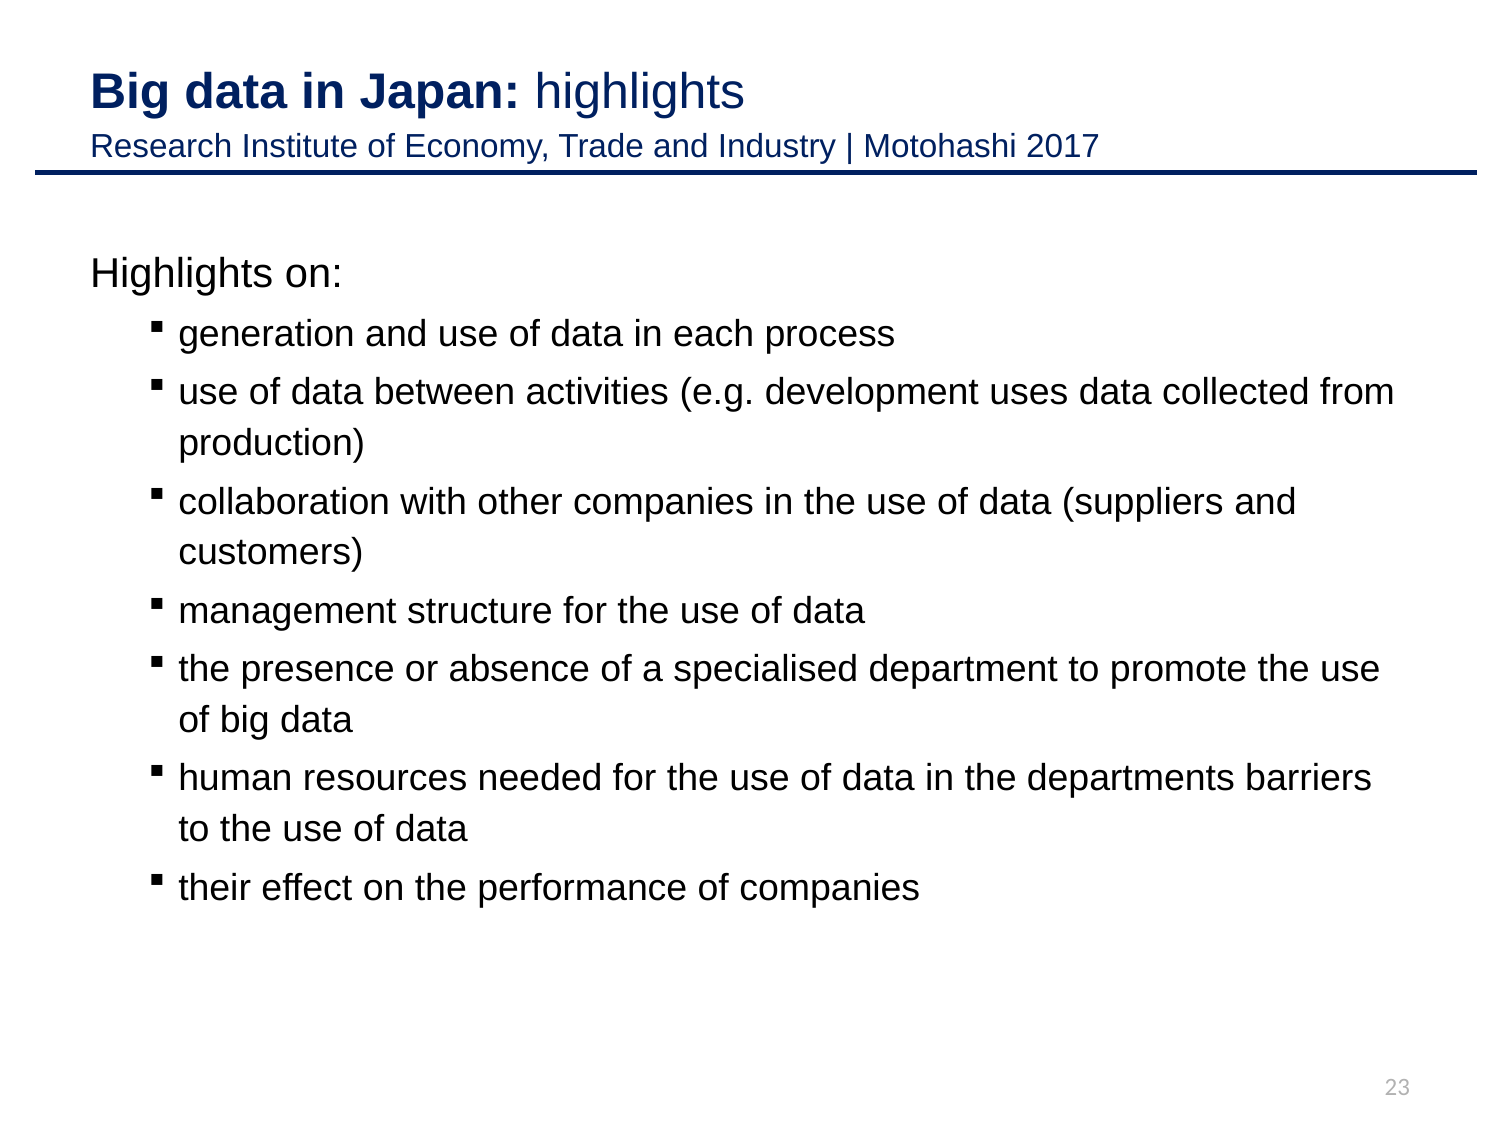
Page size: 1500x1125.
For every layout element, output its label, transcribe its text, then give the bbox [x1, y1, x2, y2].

text_box Big data in Japan: highlights Research Institute of Economy, Trade and Industry | Motohashi 2017 [74, 23, 1425, 172]
slide_number 23 [1074, 1056, 1425, 1116]
list Highlights on: generation and use of data in each process use of data between activities (e.g. development uses data collected from production) collaboration with other companies in the use of data (suppliers and customers) management structure for the use of data the presence or absence of a specialised department to promote the use of big data human resources needed for the use of data in the departments barriers to the use of data their effect on the performance of companies [75, 231, 1425, 1057]
